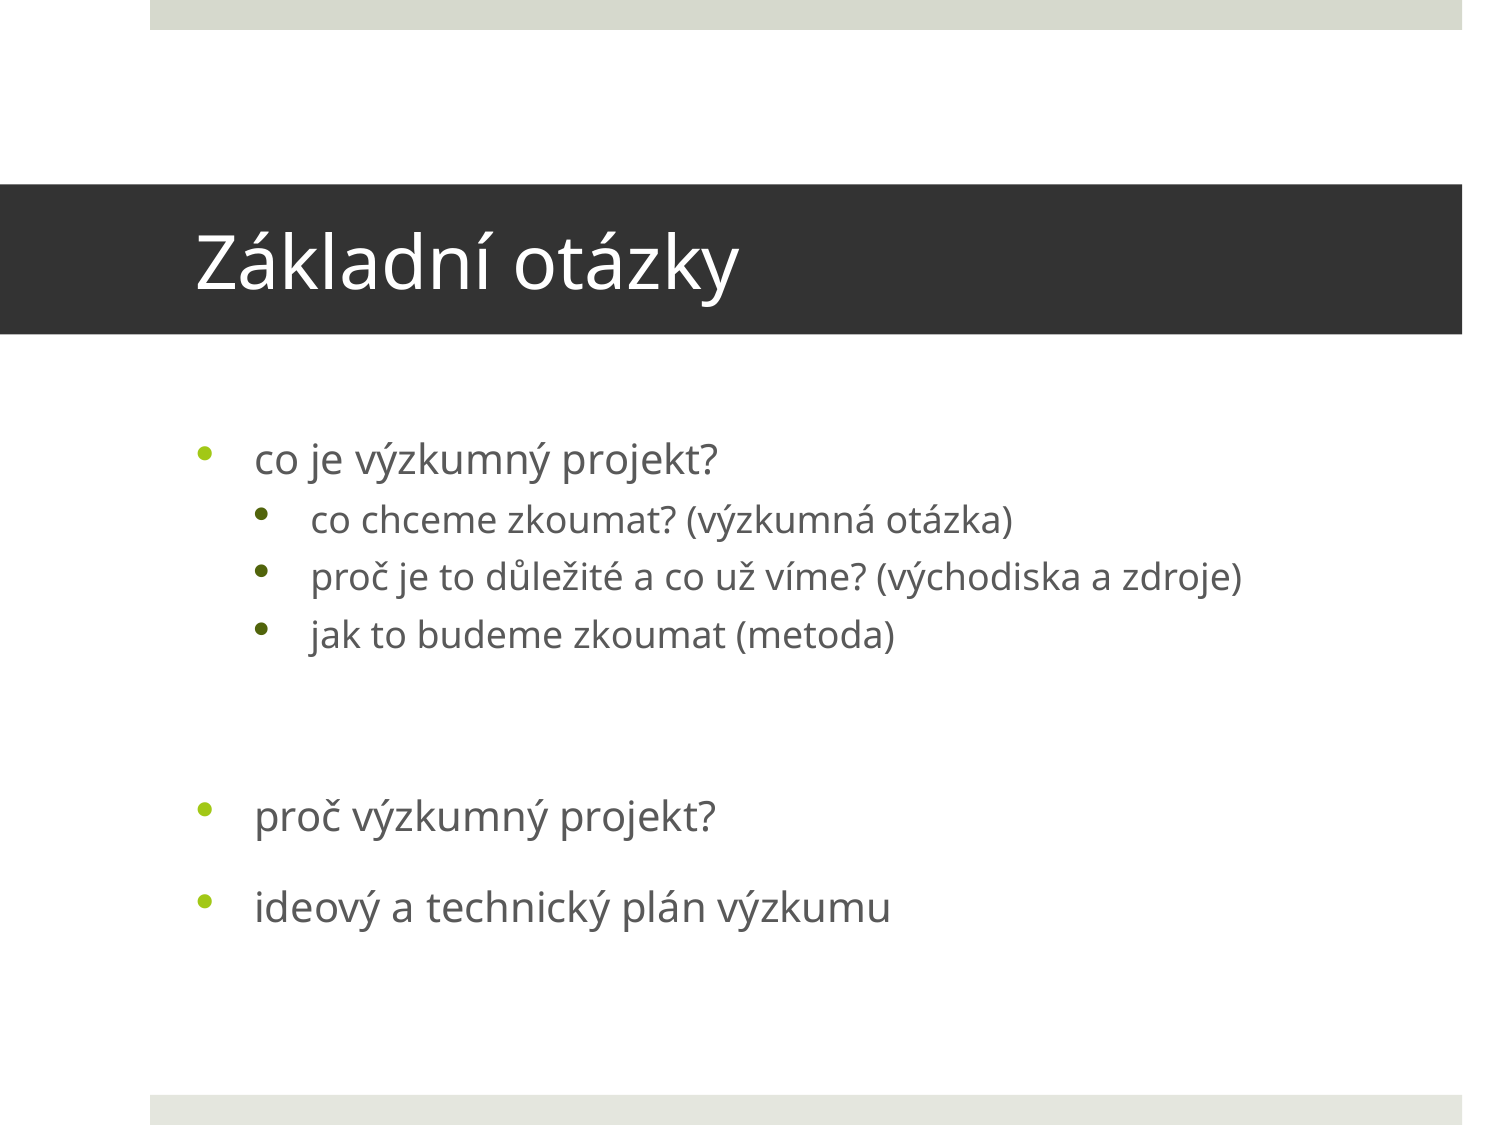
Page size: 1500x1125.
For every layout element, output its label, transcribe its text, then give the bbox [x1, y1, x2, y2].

list co je výzkumný projekt? co chceme zkoumat? (výzkumná otázka) proč je to důležité a co už víme? (východiska a zdroje) jak to budeme zkoumat (metoda) proč výzkumný projekt? ideový a technický plán výzkumu [182, 425, 1432, 1028]
title Základní otázky [0, 184, 1463, 335]
